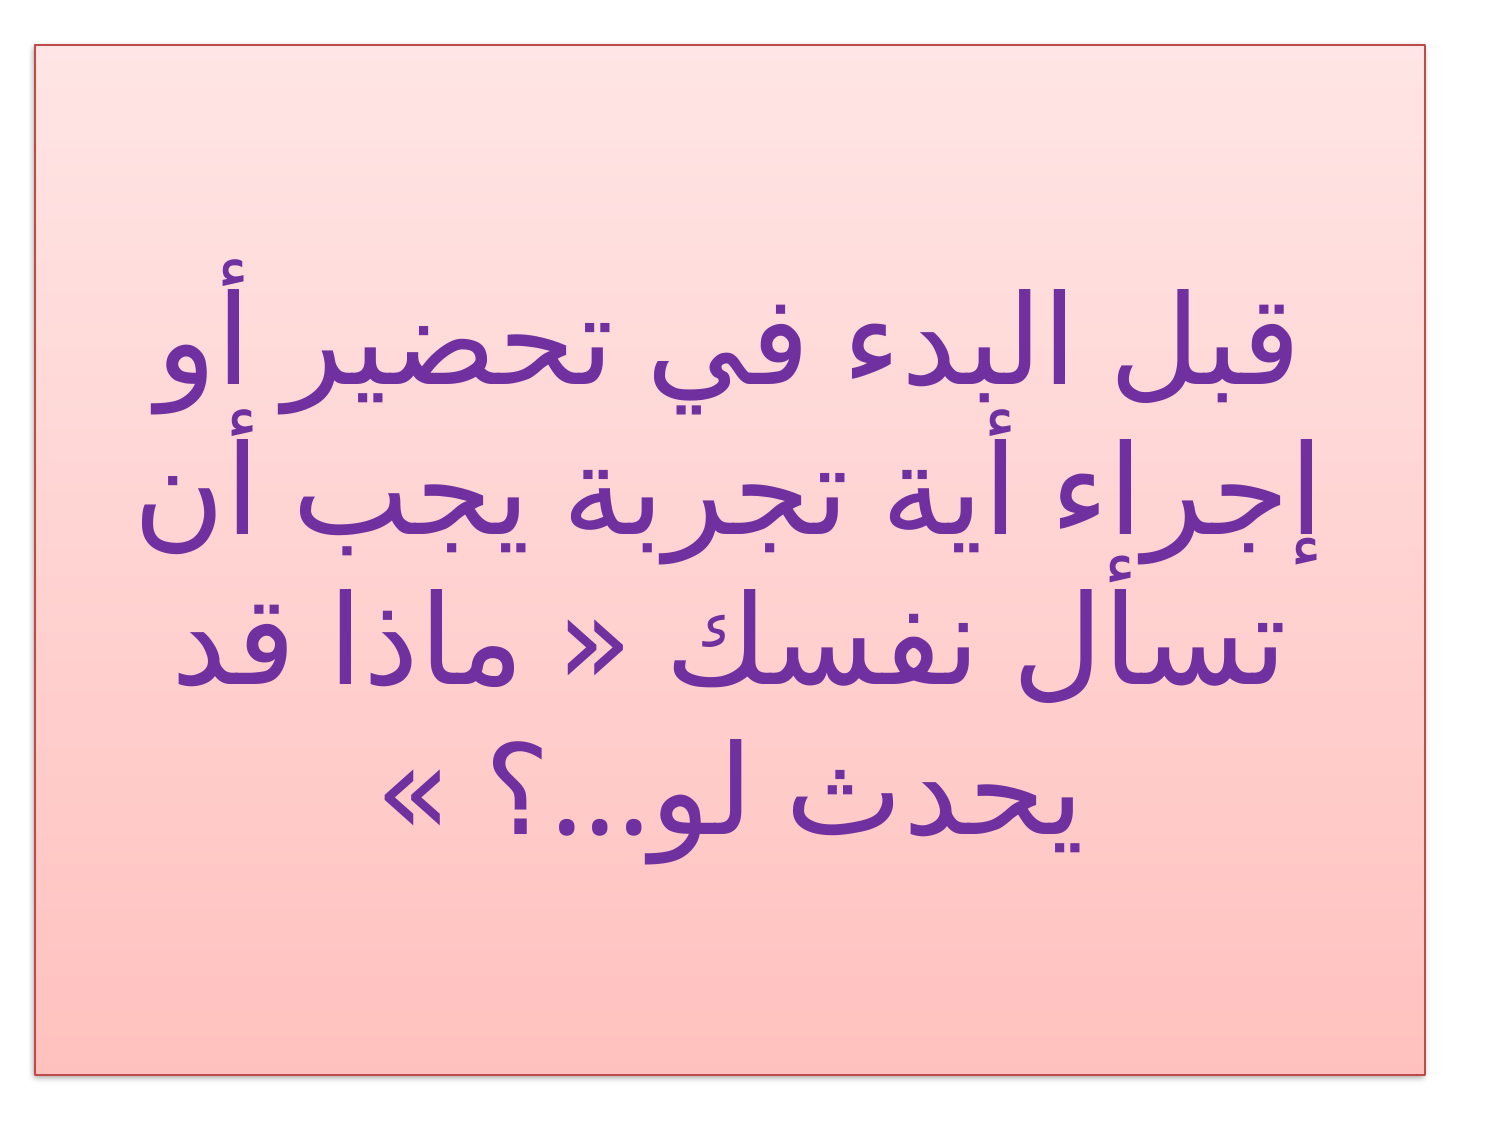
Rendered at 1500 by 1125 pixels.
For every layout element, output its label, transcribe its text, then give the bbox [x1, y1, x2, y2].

title قبل البدء في تحضير أو إجراء أية تجربة يجب أن تسأل نفسك « ماذا قد يحدث لو...؟ » [34, 44, 1426, 1076]
